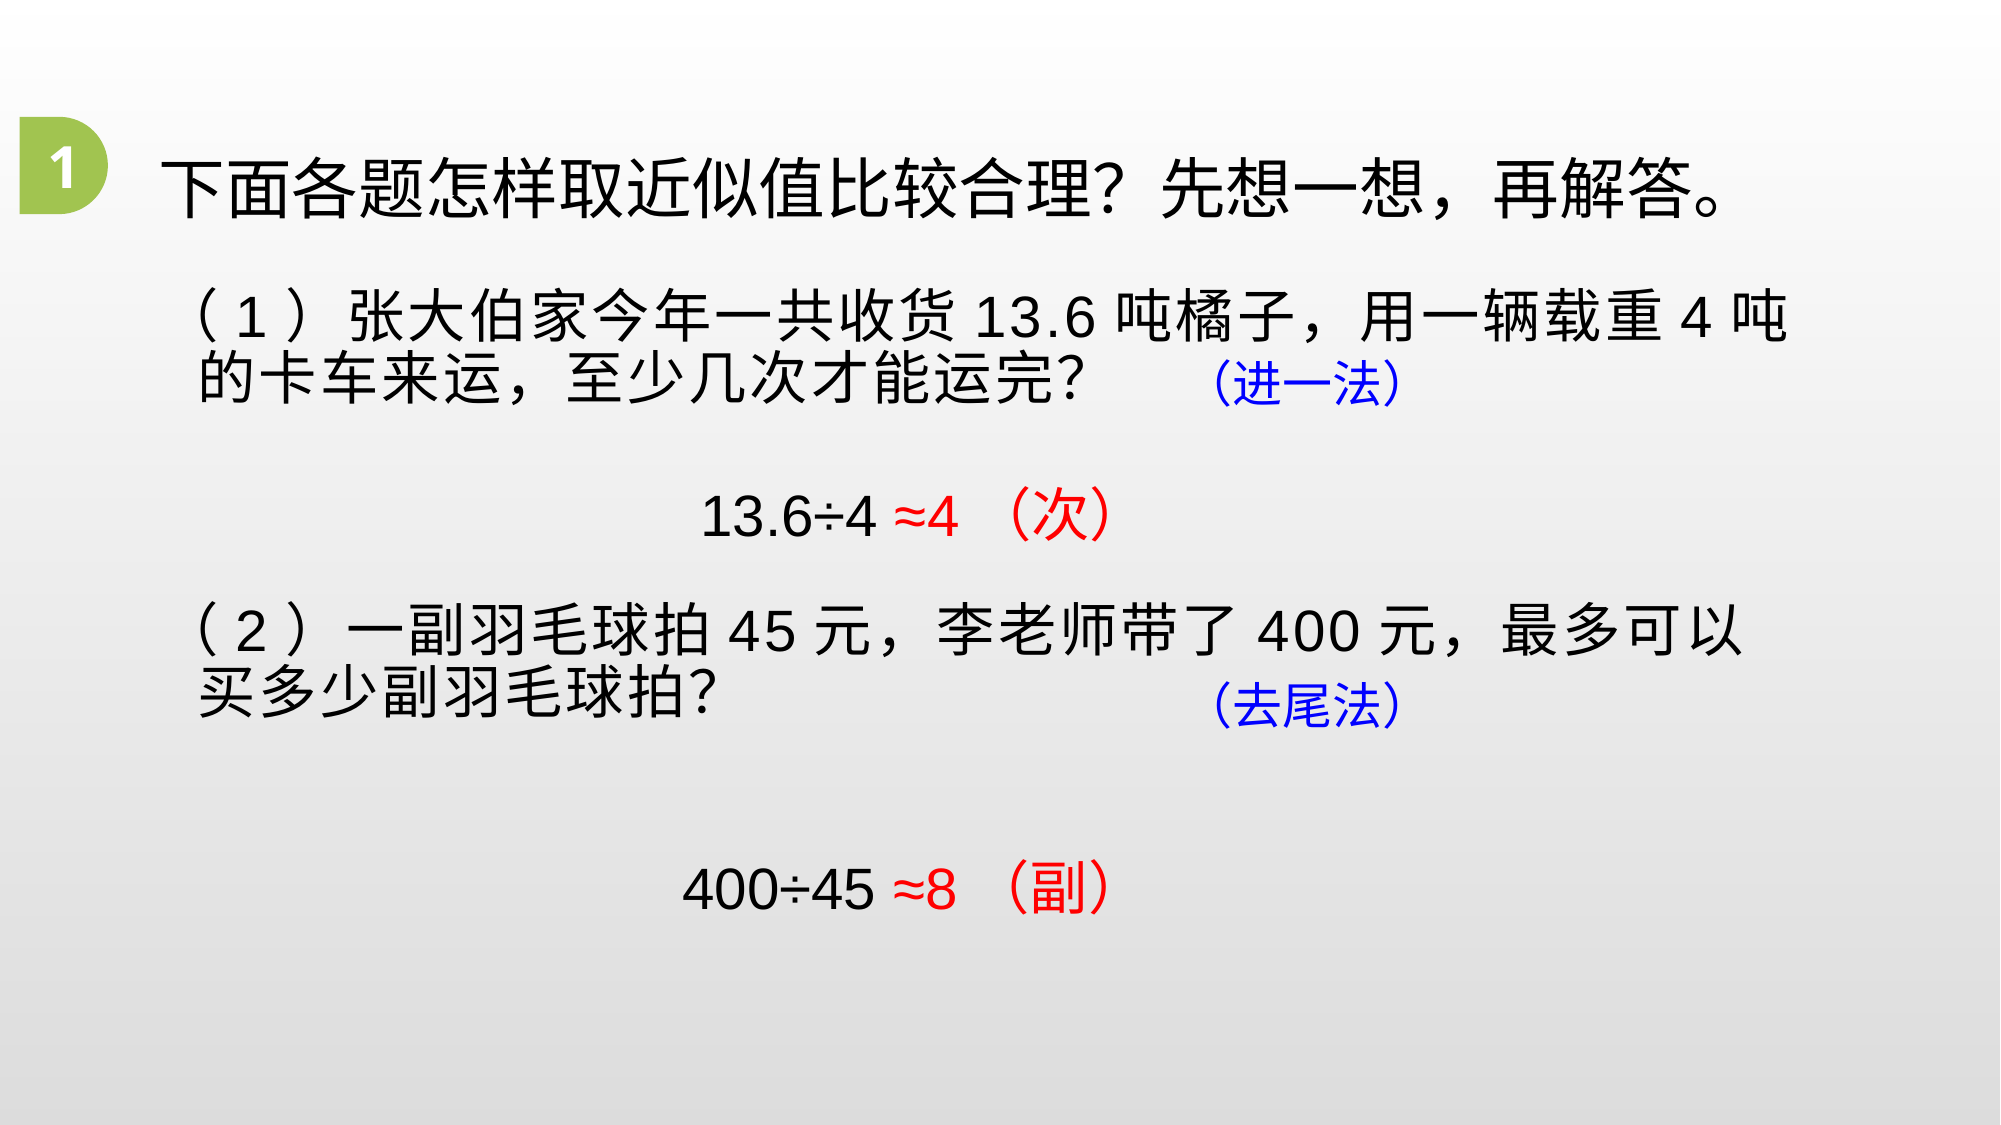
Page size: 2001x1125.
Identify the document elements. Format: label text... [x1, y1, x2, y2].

text_box 13.6÷4 ≈4（次） [685, 471, 1164, 556]
text_box 1 [18, 115, 109, 216]
text_box （去尾法） [1167, 667, 1448, 742]
list （1）张大伯家今年一共收货13.6吨橘子，用一辆载重4吨的卡车来运，至少几次才能运完？ （2）一副羽毛球拍45元，李老师带了400元，最多可以买多少副羽毛球拍？ [143, 287, 1807, 1011]
text_box 下面各题怎样取近似值比较合理？先想一想，再解答。 [143, 99, 1869, 235]
text_box （进一法） [1167, 345, 1448, 421]
text_box 400÷45 ≈8（副） [667, 852, 1162, 930]
